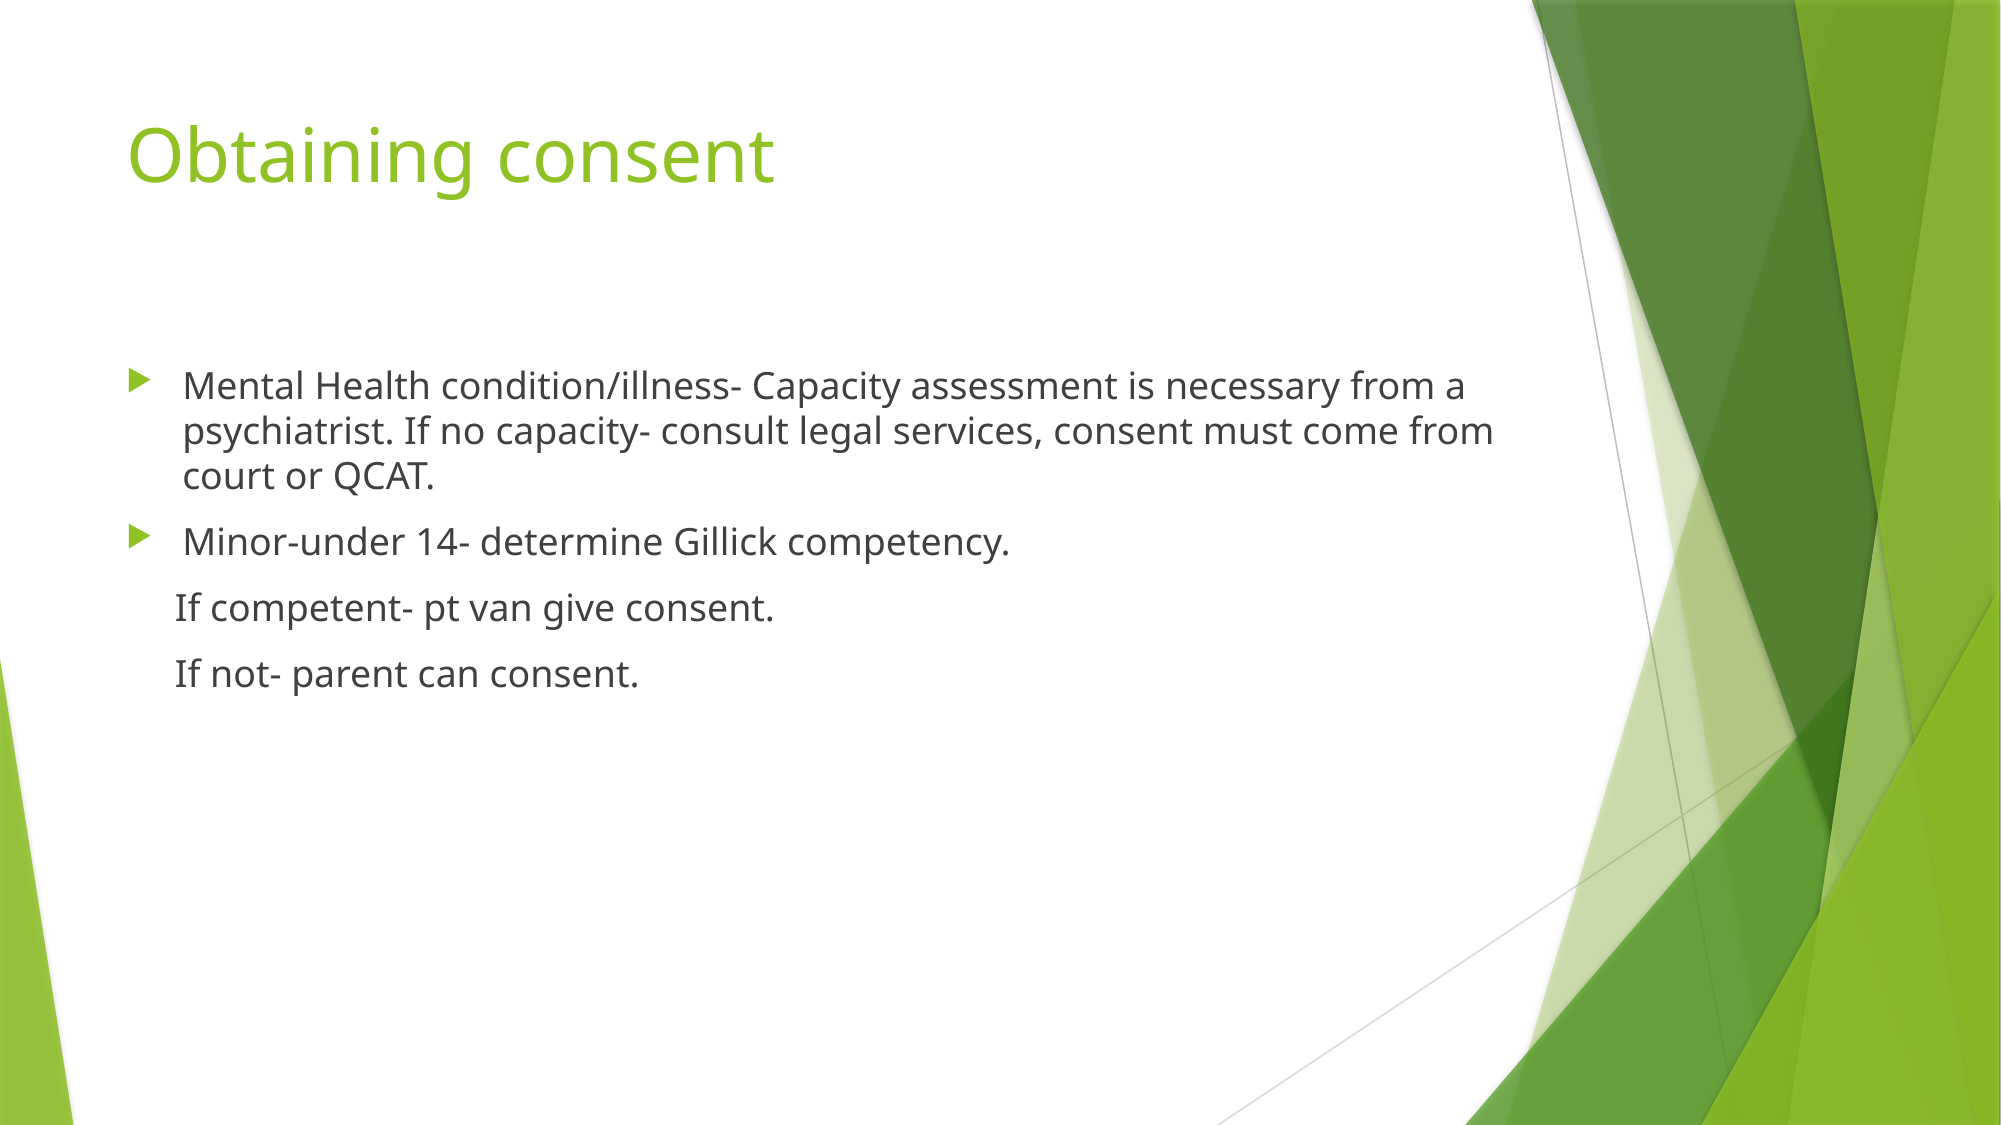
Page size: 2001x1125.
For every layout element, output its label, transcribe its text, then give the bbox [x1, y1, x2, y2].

list Mental Health condition/illness- Capacity assessment is necessary from a psychiatrist. If no capacity- consult legal services, consent must come from court or QCAT. Minor-under 14- determine Gillick competency. If competent- pt van give consent. If not- parent can consent. [111, 354, 1522, 992]
title Obtaining consent [111, 99, 1522, 317]
